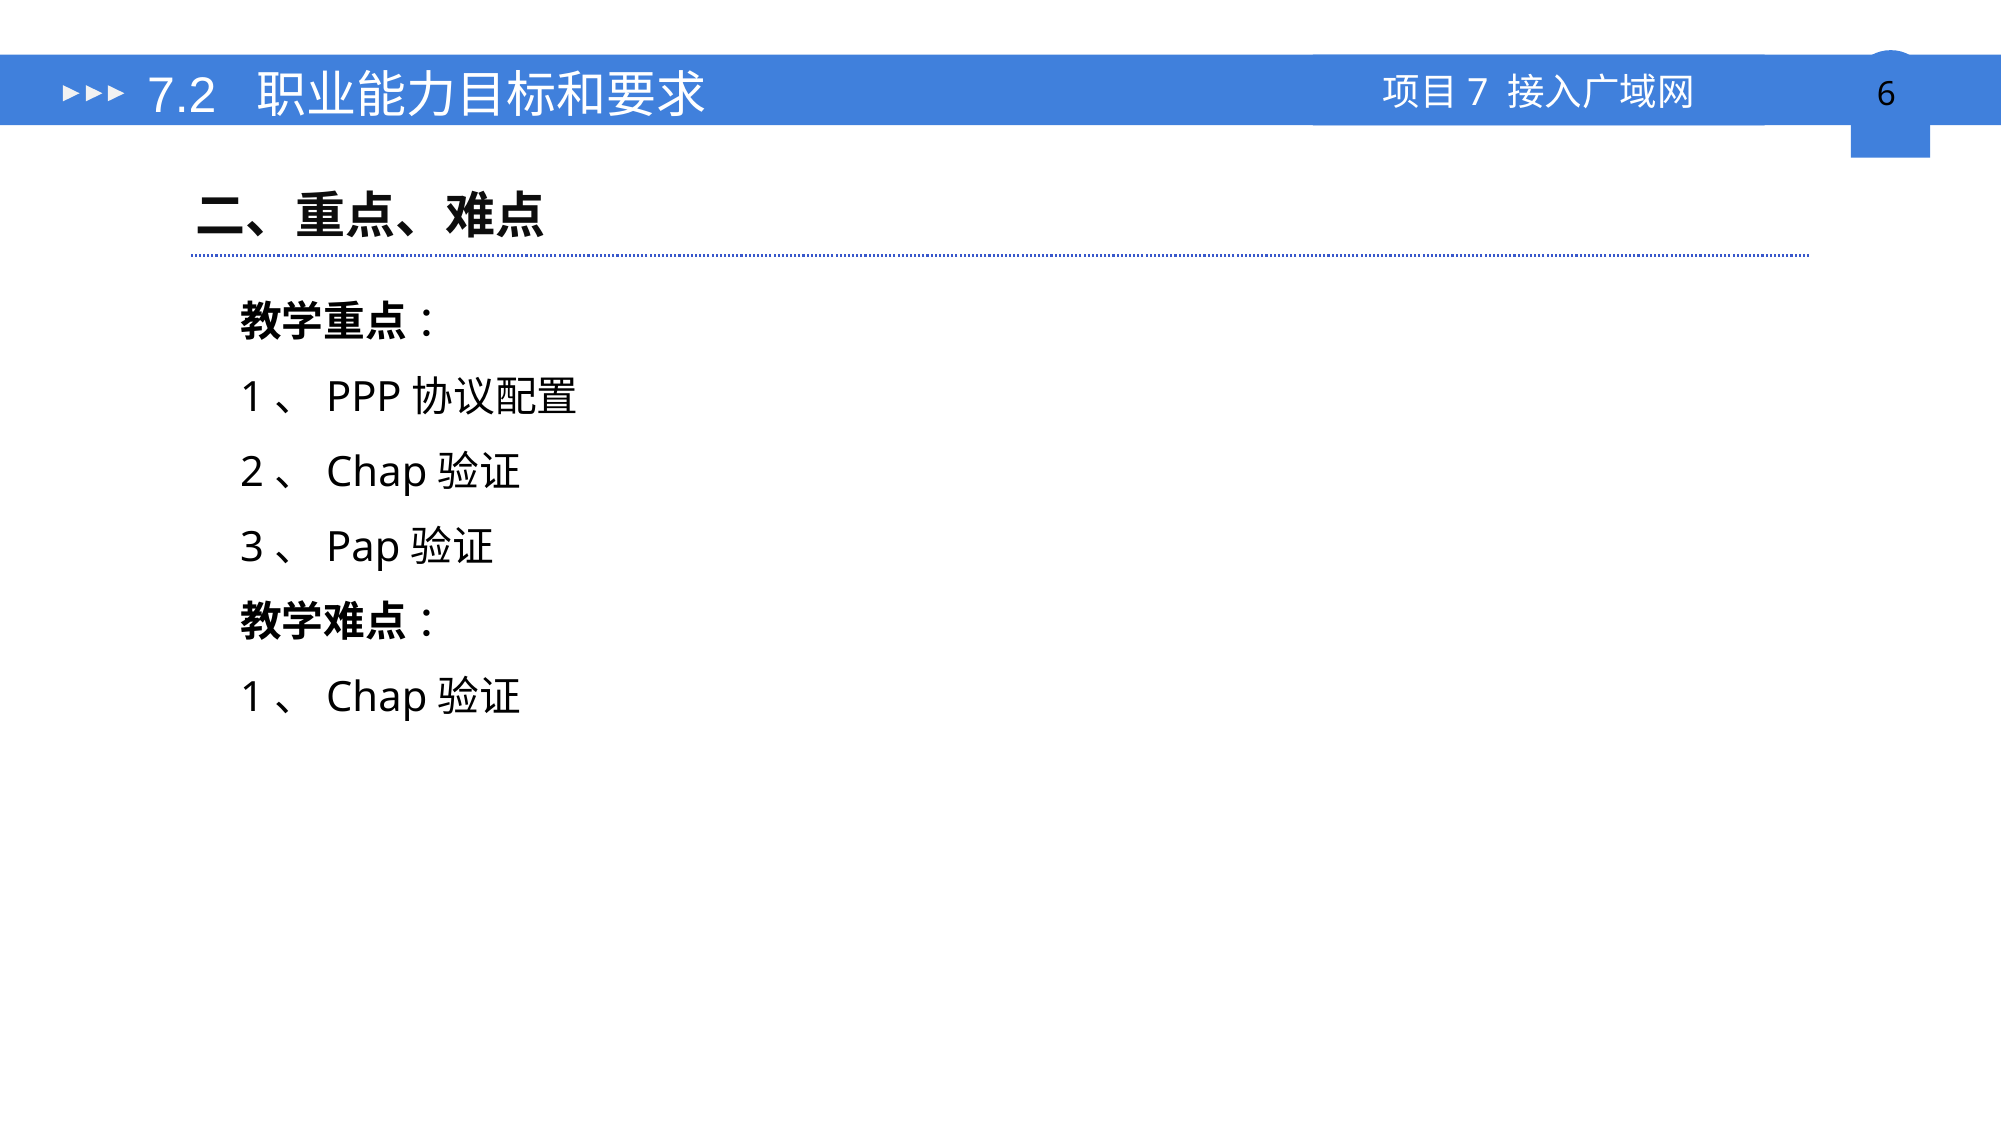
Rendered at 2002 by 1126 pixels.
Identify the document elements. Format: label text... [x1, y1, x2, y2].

title 7.2 职业能力目标和要求 [127, 59, 1207, 126]
text_box 教学重点 ： 1、PPP协议配置 2、Chap验证 3、Pap验证 教学难点 ： 1、Chap验证 [225, 262, 1780, 728]
list 二、重点、难点 [175, 161, 1939, 238]
